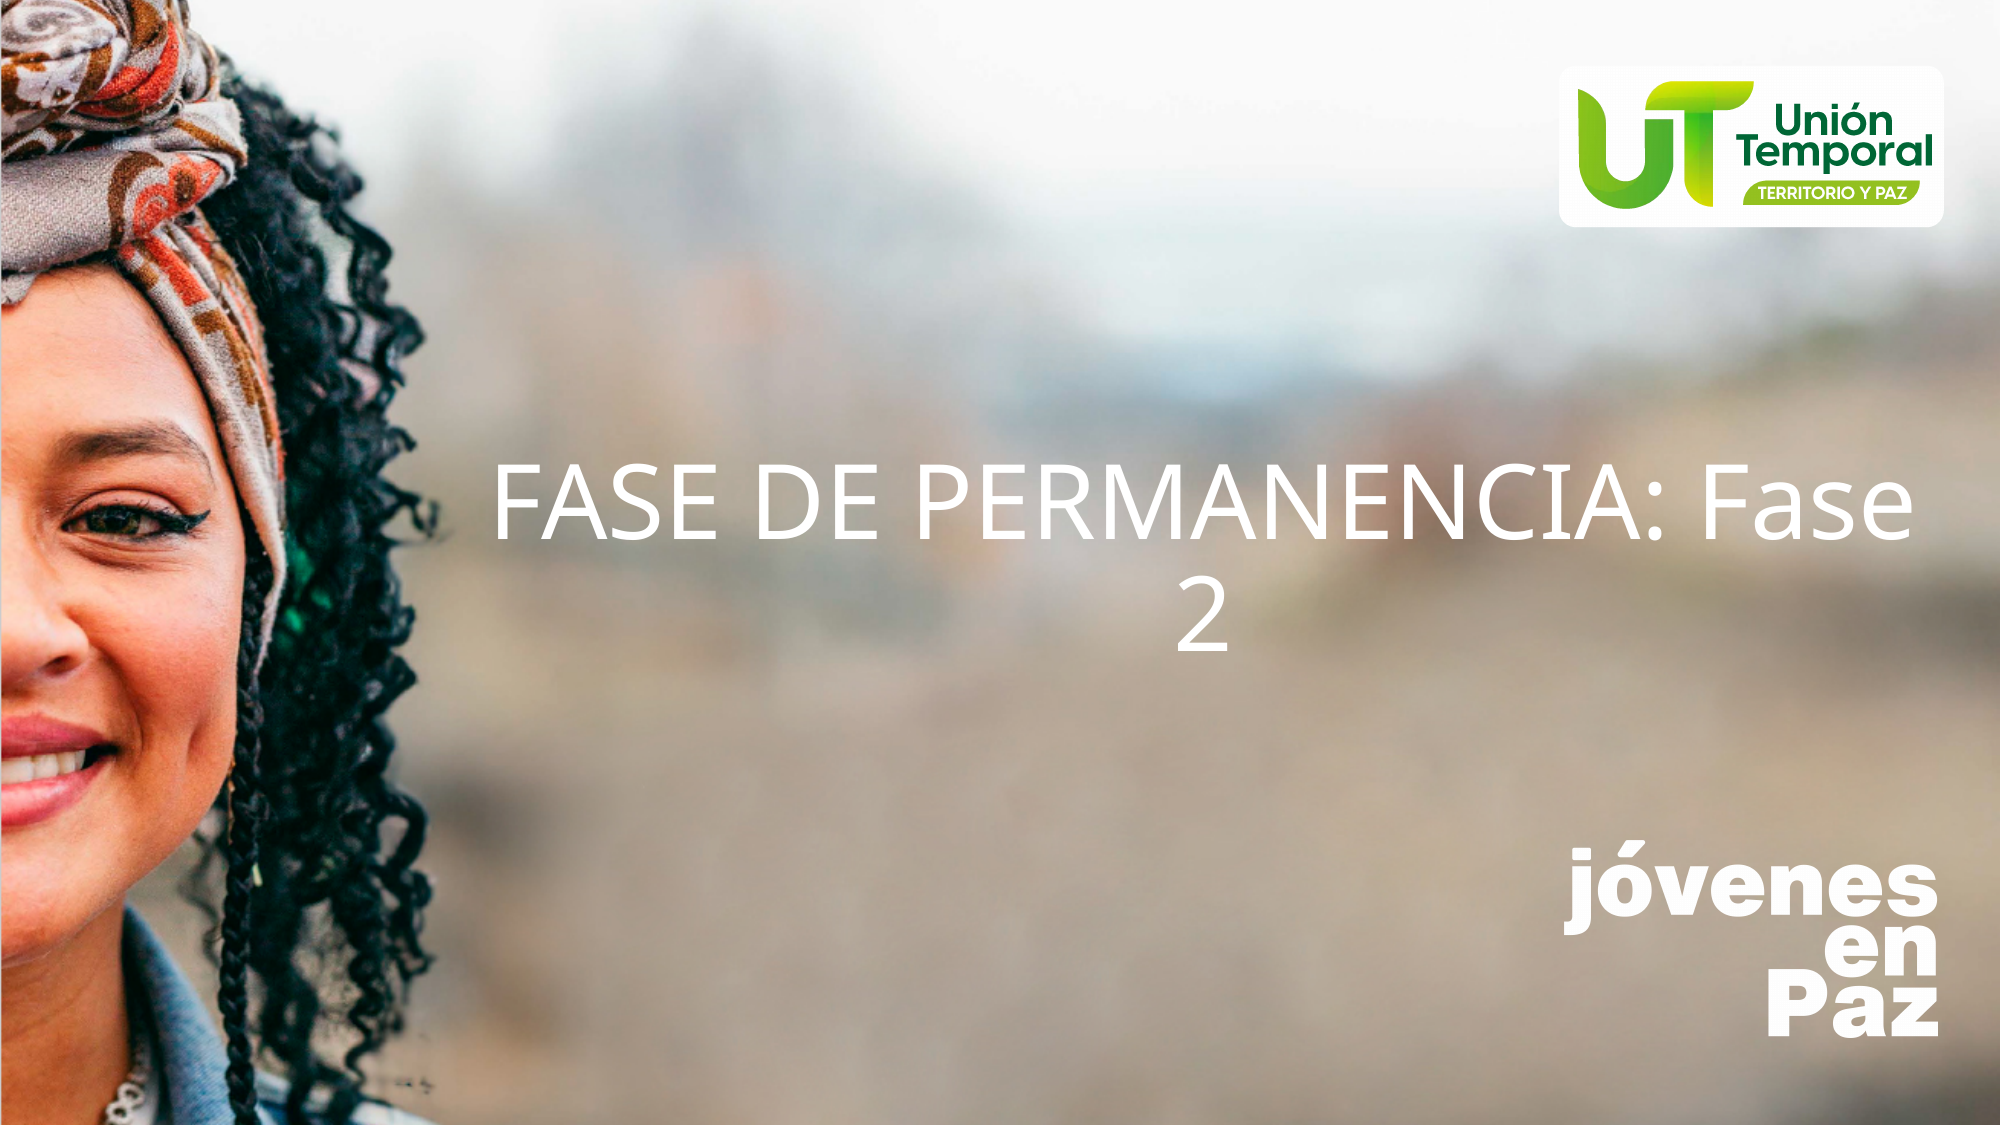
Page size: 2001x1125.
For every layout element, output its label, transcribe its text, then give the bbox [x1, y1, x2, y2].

picture [0, 0, 2000, 1125]
text_box FASE DE PERMANENCIA: Fase 2 [472, 364, 1934, 760]
